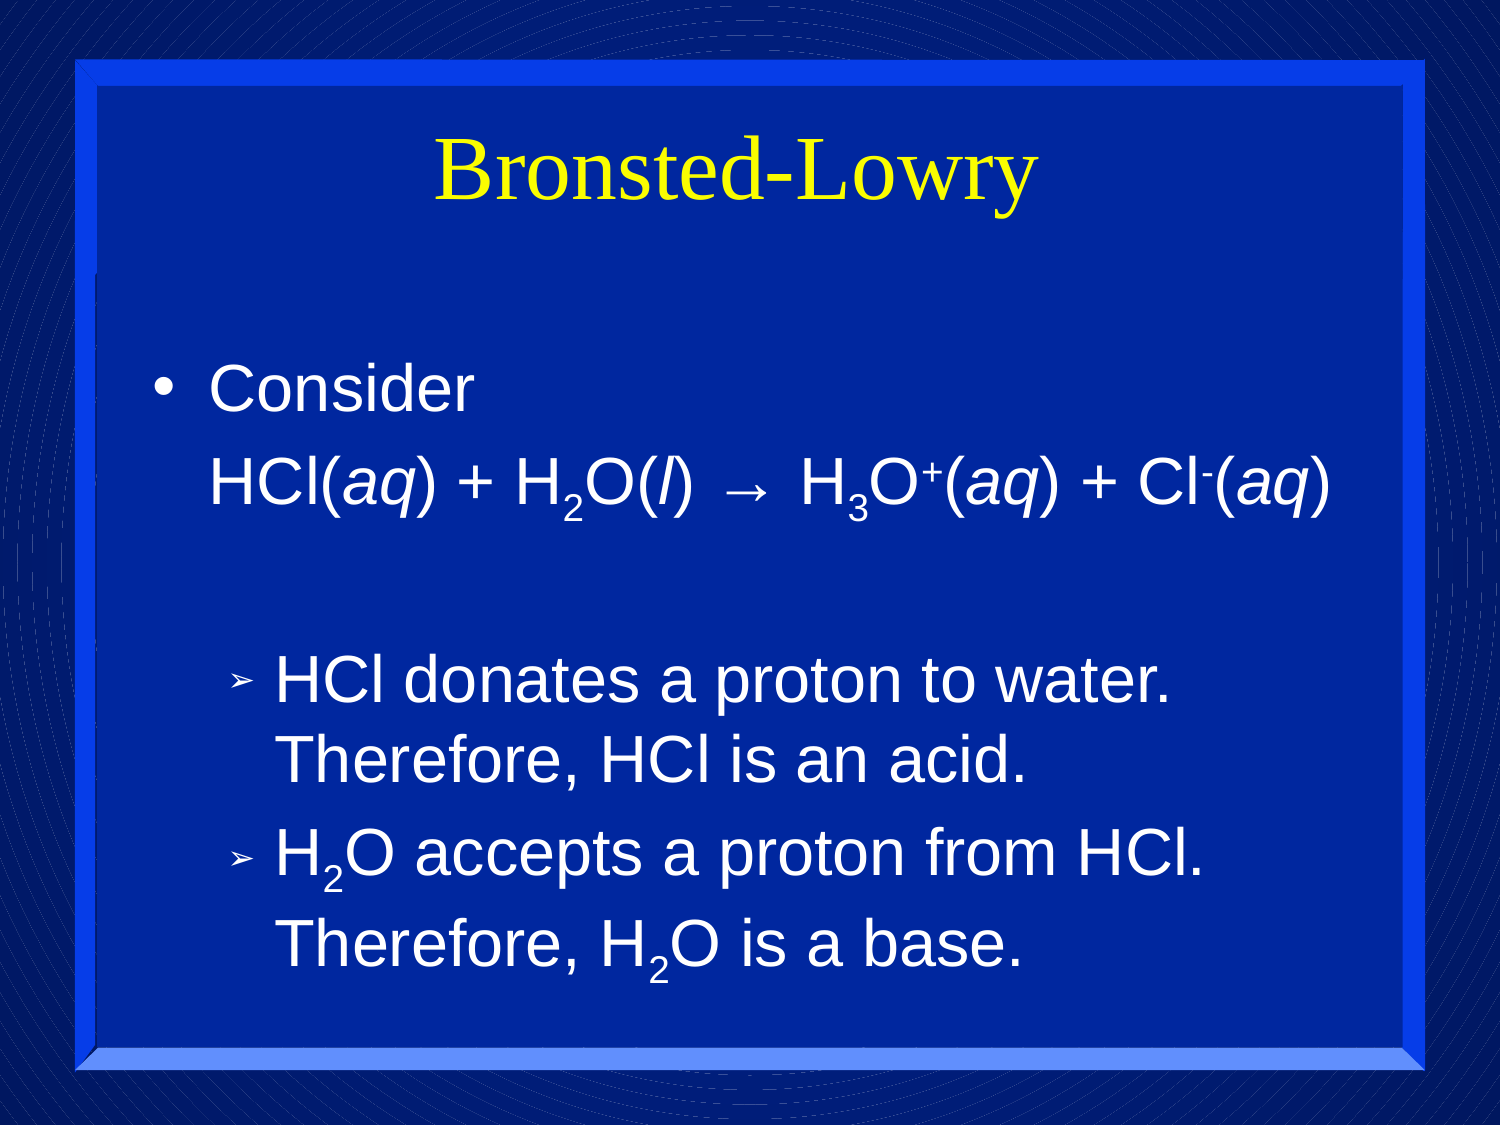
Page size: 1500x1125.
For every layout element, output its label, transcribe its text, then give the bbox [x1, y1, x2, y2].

text_box Bronsted-Lowry [99, 99, 1375, 225]
text_box Consider HCl(aq) + H2O(l) → H3O+(aq) + Cl-(aq) HCl donates a proton to water. Therefore, HCl is an acid. H2O accepts a proton from HCl. Therefore, H2O is a base. [137, 337, 1388, 913]
